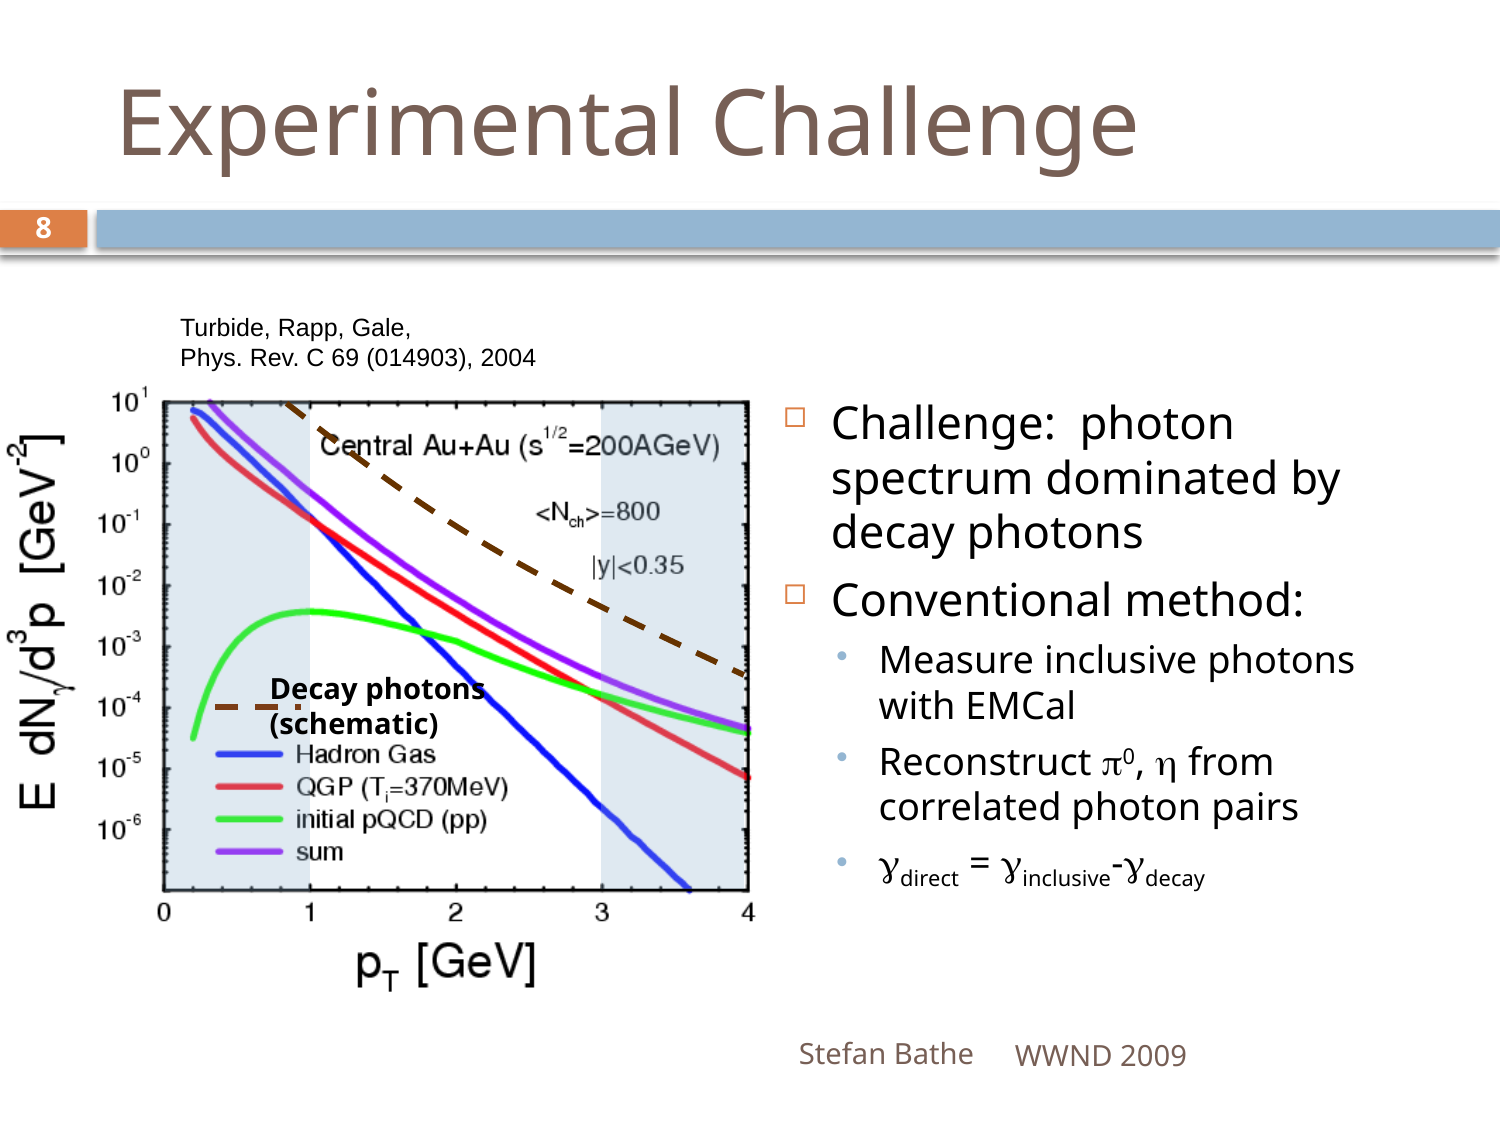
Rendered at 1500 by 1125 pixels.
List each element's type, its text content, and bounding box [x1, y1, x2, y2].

footer Stefan Bathe [99, 1024, 990, 1085]
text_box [0, 303, 757, 999]
slide_number 8 [0, 208, 88, 249]
title Experimental Challenge [100, 37, 1438, 200]
slide_number WWND 2009 [999, 1025, 1438, 1085]
list Challenge: photon spectrum dominated by decay photons Conventional method: Measure inclusive photons with EMCal Reconstruct p0, h from correlated photon pairs gdirect = ginclusive-gdecay [768, 386, 1438, 899]
